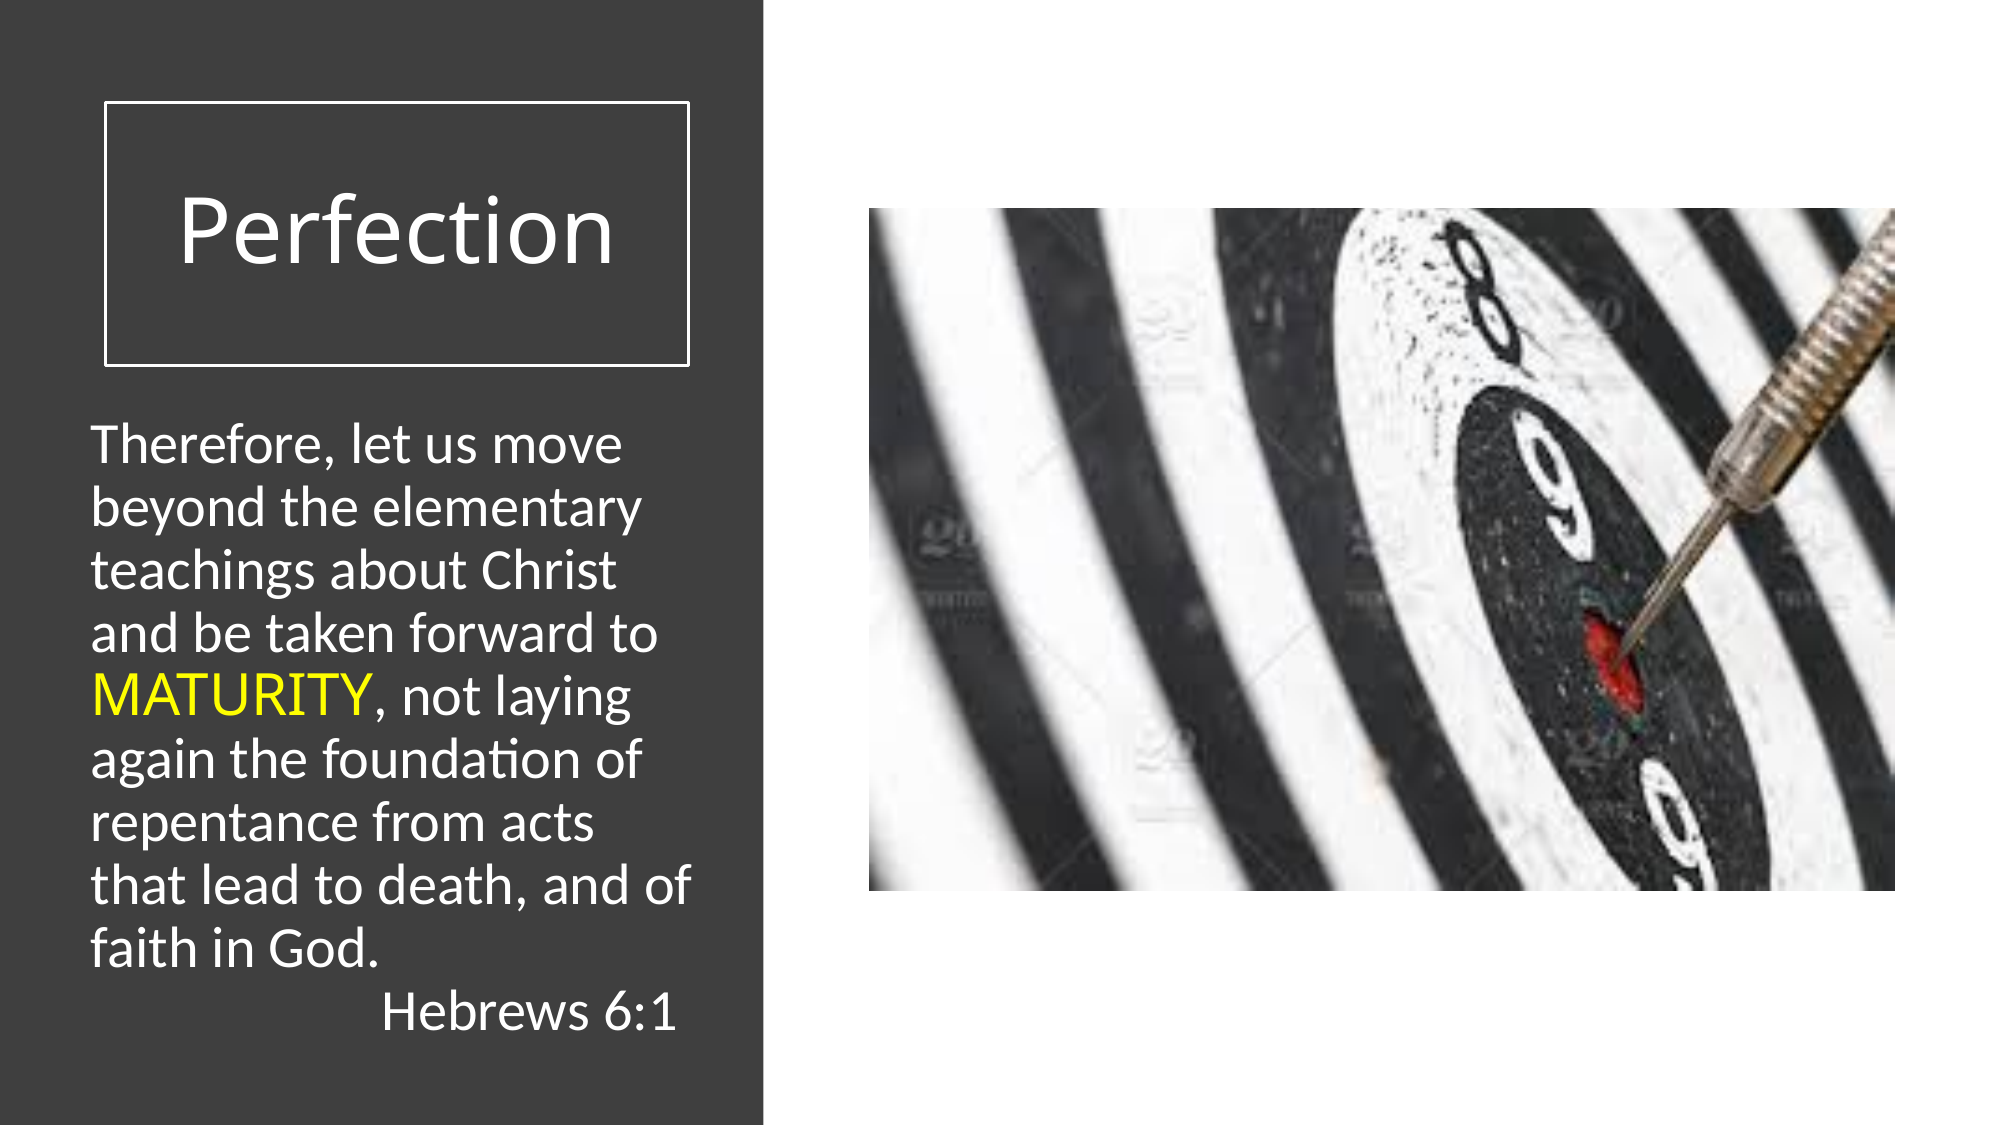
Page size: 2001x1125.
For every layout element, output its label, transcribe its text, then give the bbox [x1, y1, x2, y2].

title Perfection [105, 102, 689, 366]
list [869, 208, 1895, 891]
text_box [0, 0, 764, 1125]
list Therefore, let us move beyond the elementary teachings about Christ and be taken forward to MATURITY, not laying again the foundation of repentance from acts that lead to death, and of faith in God. Hebrews 6:1 [75, 405, 719, 967]
